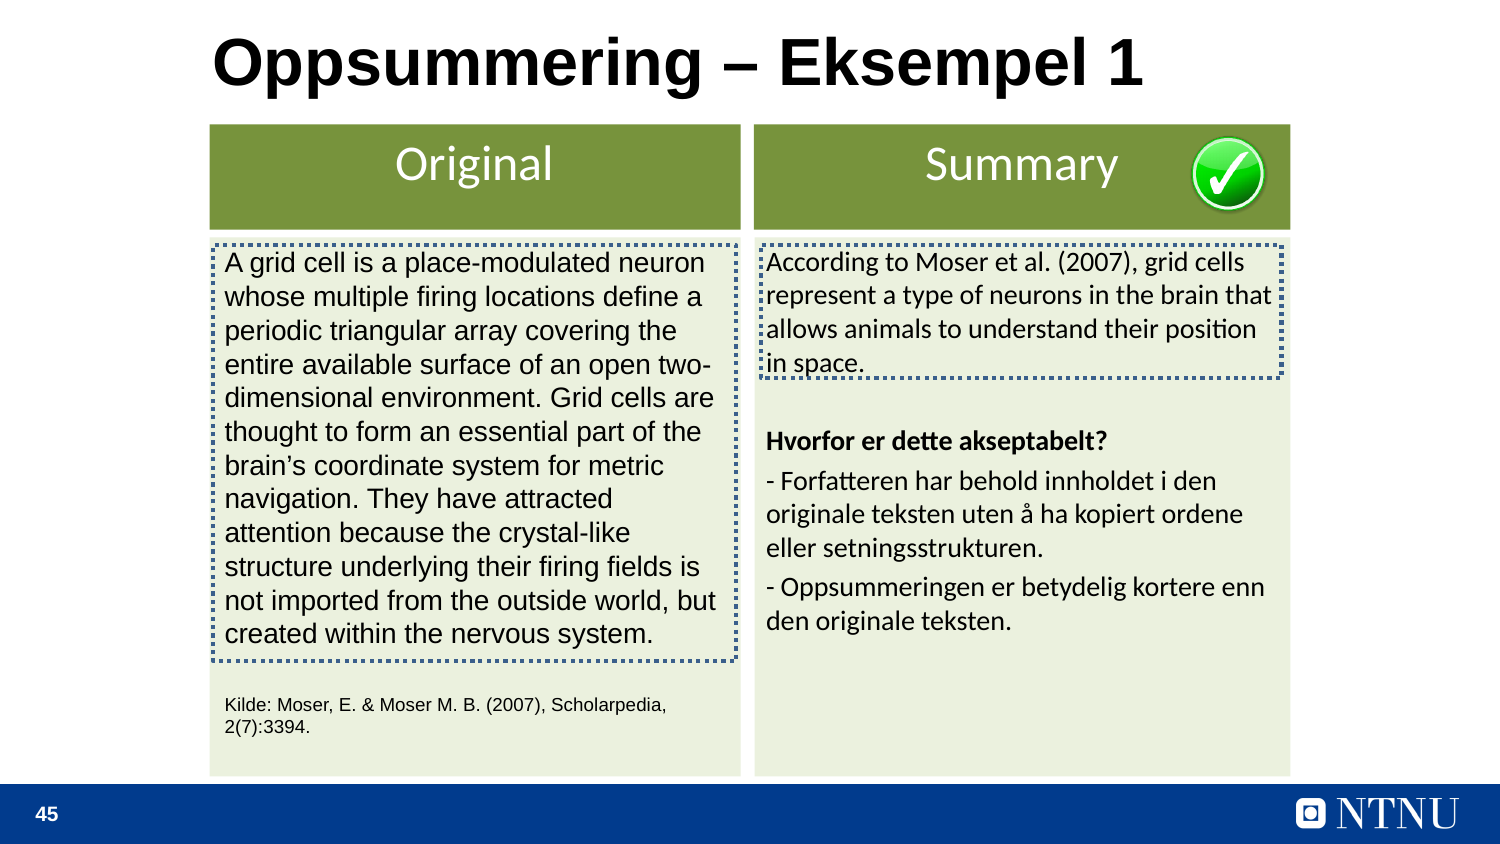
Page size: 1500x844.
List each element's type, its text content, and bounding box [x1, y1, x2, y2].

text_box According to Moser et al. (2007), grid cells represent a type of neurons in the brain that allows animals to understand their position in space. Hvorfor er dette akseptabelt? - Forfatteren har behold innholdet i den originale teksten uten å ha kopiert ordene eller setningsstrukturen. - Oppsummeringen er betydelig kortere enn den originale teksten. [754, 237, 1291, 777]
text_box Original [209, 124, 741, 230]
text_box [759, 243, 1284, 380]
title Oppsummering – Eksempel 1 [197, 0, 1210, 130]
text_box [211, 243, 738, 663]
list A grid cell is a place-modulated neuron whose multiple firing locations define a periodic triangular array covering the entire available surface of an open two-dimensional environment. Grid cells are thought to form an essential part of the brain’s coordinate system for metric navigation. They have attracted attention because the crystal-like structure underlying their firing fields is not imported from the outside world, but created within the nervous system. Kilde: Moser, E. & Moser M. B. (2007), Scholarpedia, 2(7):3394. [209, 237, 741, 777]
picture [0, 784, 1500, 844]
text_box Summary [753, 124, 1291, 230]
picture [1183, 129, 1273, 218]
